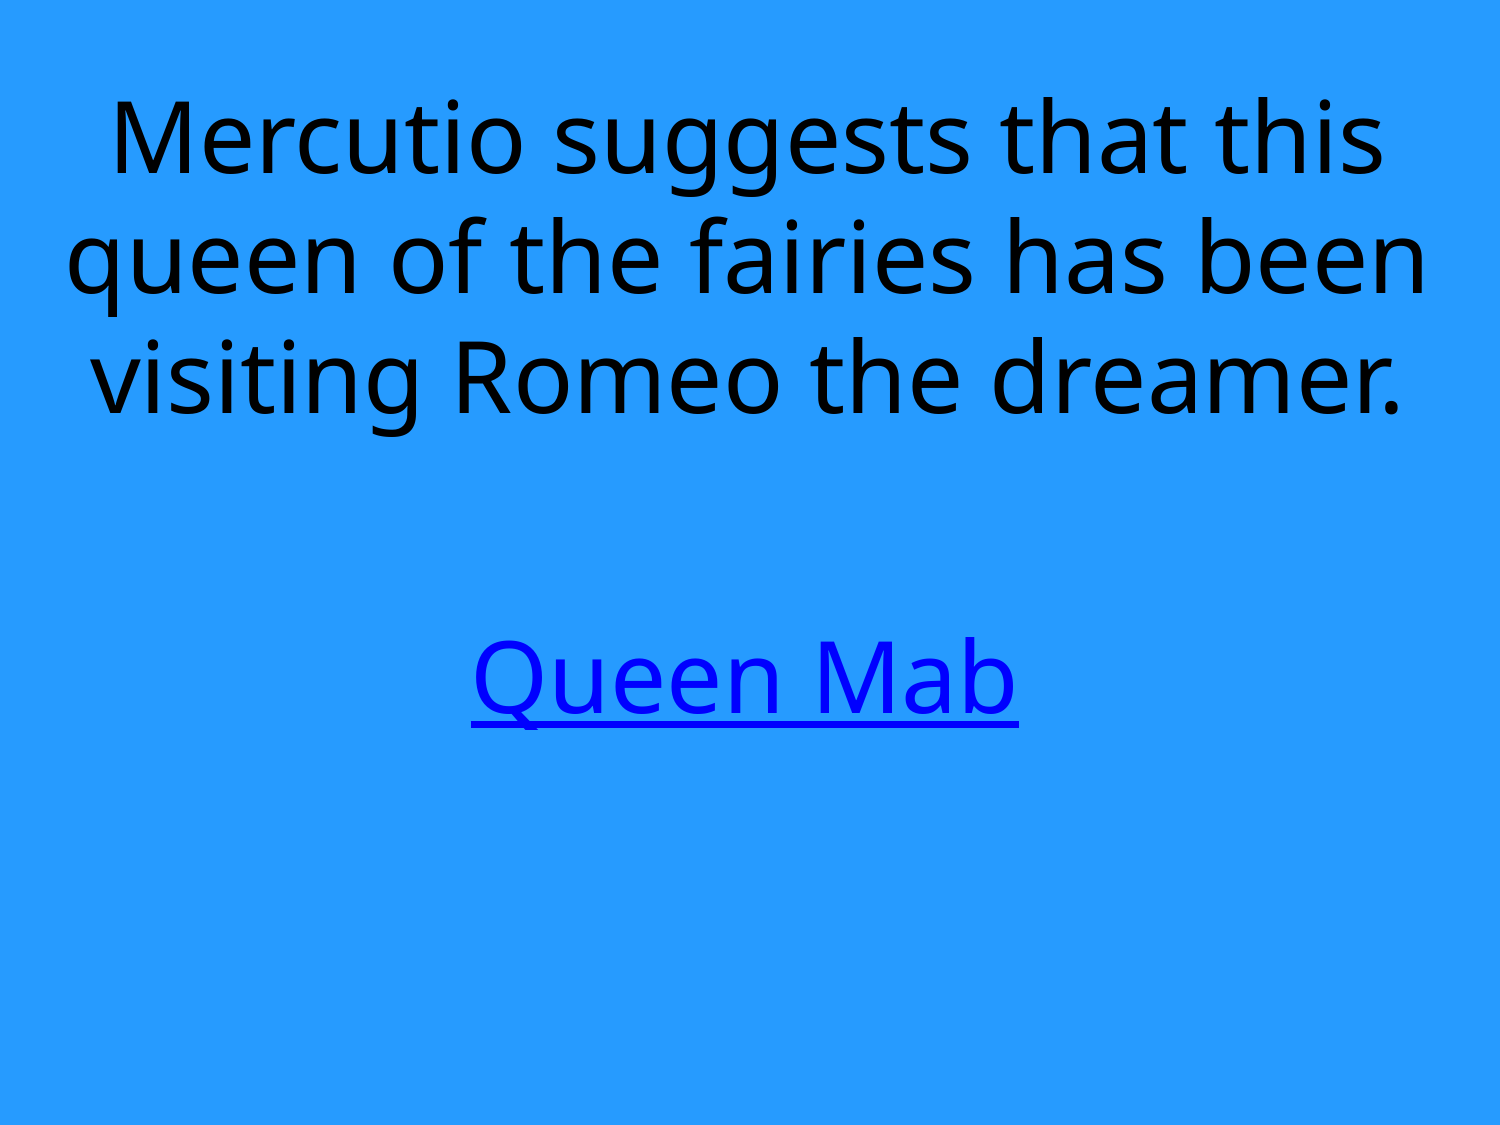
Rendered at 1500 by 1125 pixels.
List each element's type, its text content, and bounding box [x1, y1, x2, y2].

text_box Mercutio suggests that this queen of the fairies has been visiting Romeo the dreamer. [47, 66, 1449, 441]
text_box Queen Mab [138, 606, 1351, 758]
